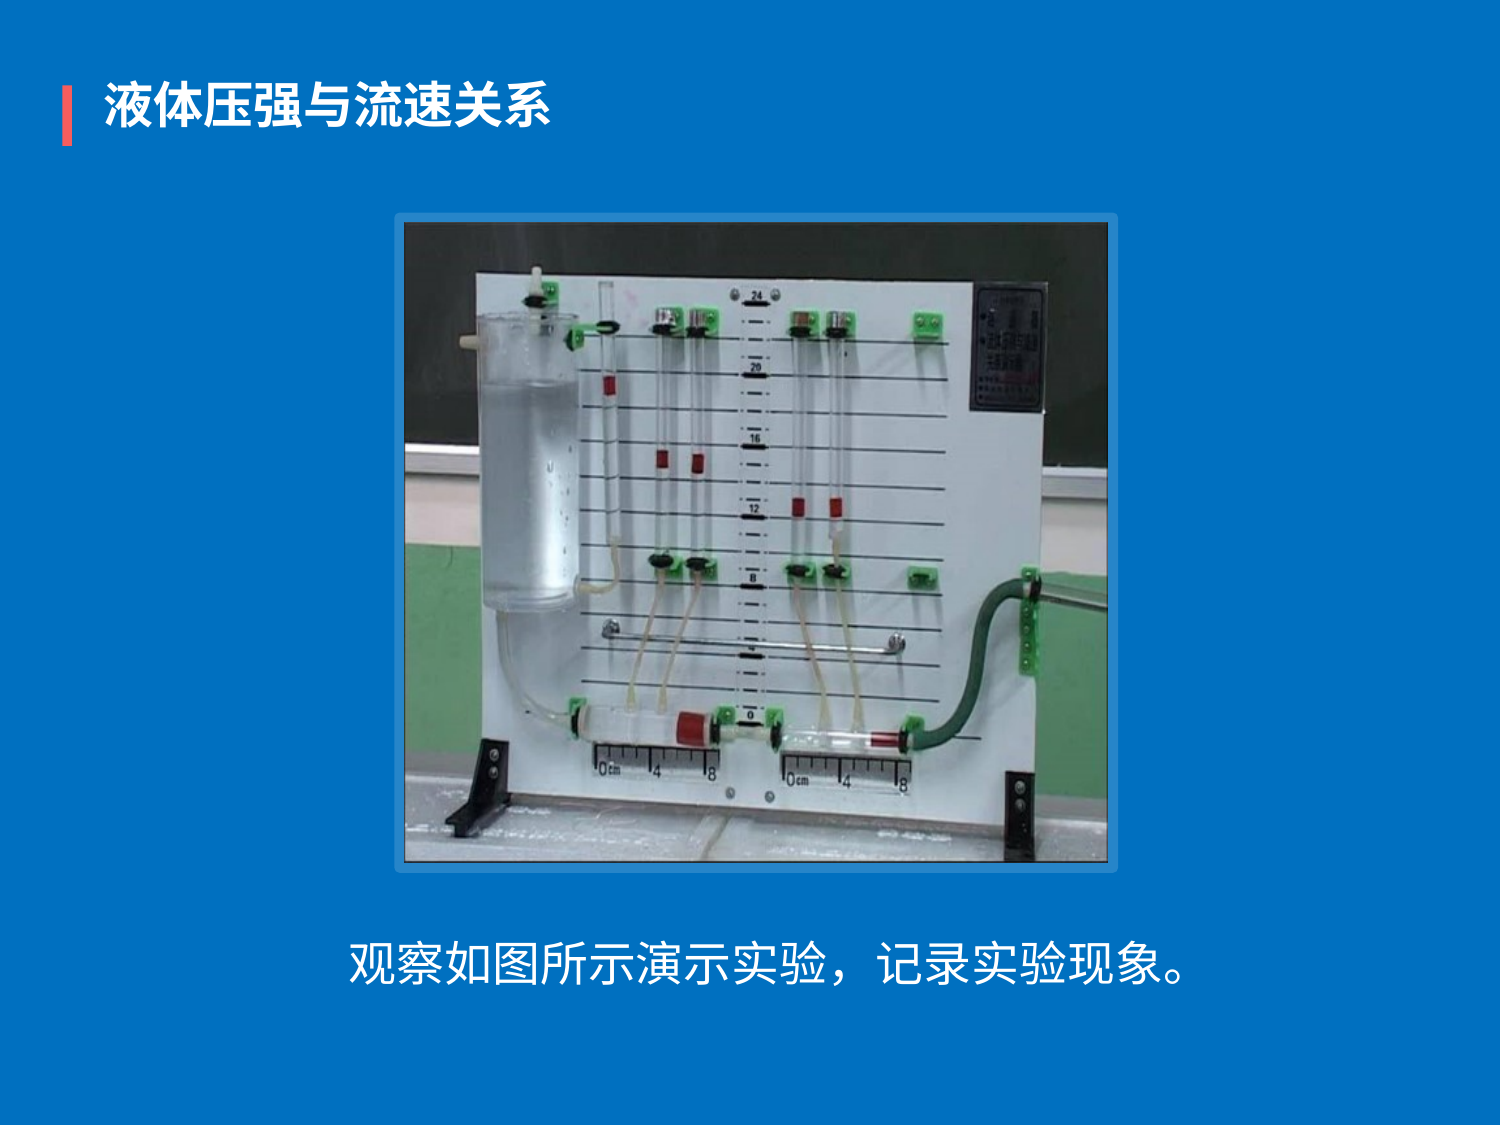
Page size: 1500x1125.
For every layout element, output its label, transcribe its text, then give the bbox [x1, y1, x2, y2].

text_box 观察如图所示演示实验，记录实验现象。 [348, 918, 1200, 991]
text_box [62, 85, 72, 146]
text_box 液体压强与流速关系 [103, 58, 561, 134]
picture [404, 222, 1108, 863]
